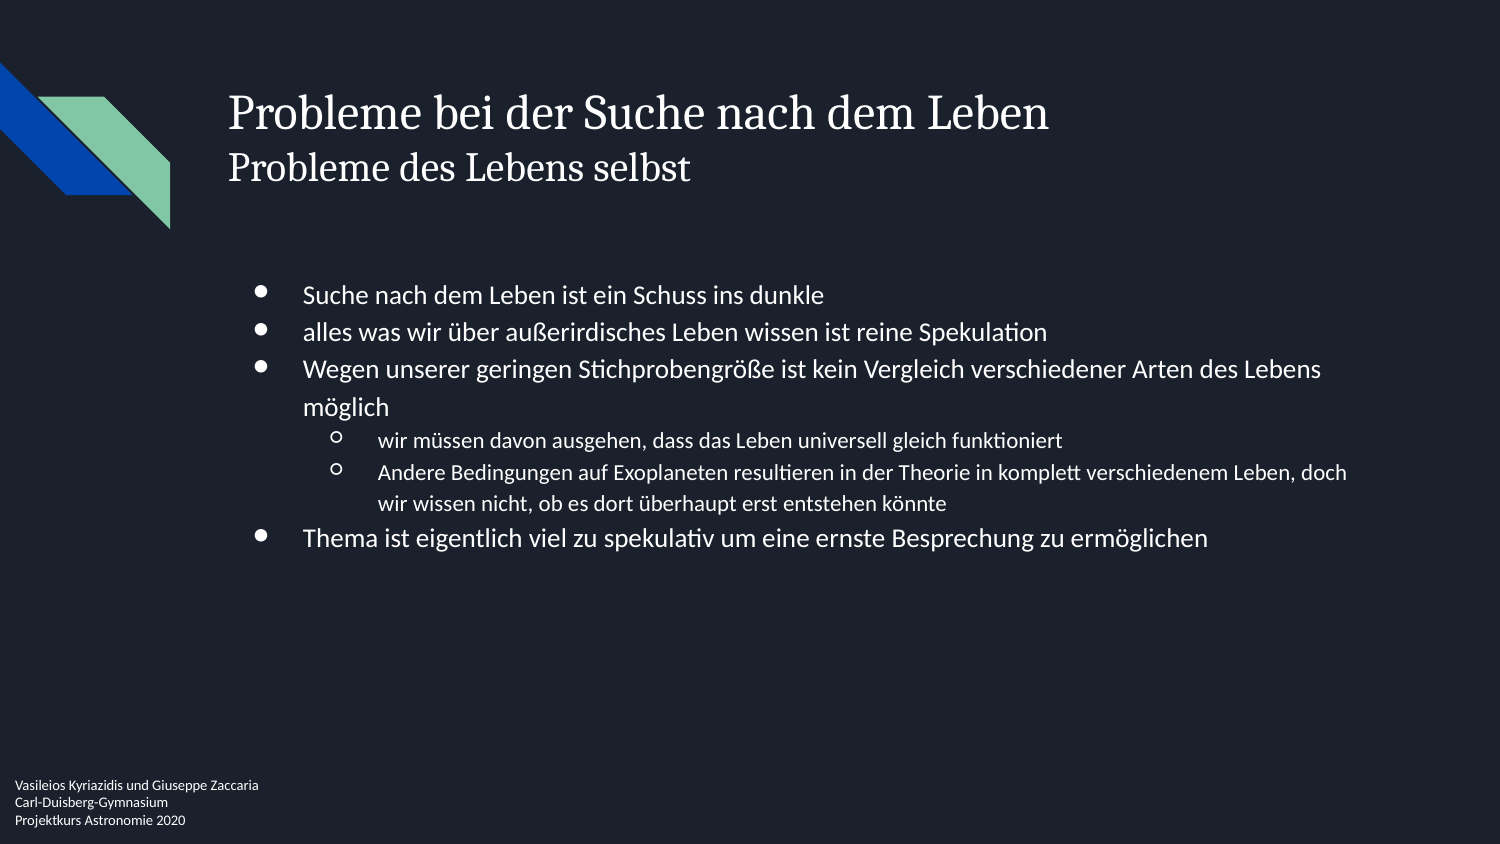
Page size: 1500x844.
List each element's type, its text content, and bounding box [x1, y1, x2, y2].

subtitle Vasileios Kyriazidis und Giuseppe Zaccaria Carl-Duisberg-Gymnasium Projektkurs Astronomie 2020 [0, 760, 292, 844]
list Suche nach dem Leben ist ein Schuss ins dunkle alles was wir über außerirdisches Leben wissen ist reine Spekulation Wegen unserer geringen Stichprobengröße ist kein Vergleich verschiedener Arten des Lebens möglich wir müssen davon ausgehen, dass das Leben universell gleich funktioniert Andere Bedingungen auf Exoplaneten resultieren in der Theorie in komplett verschiedenem Leben, doch wir wissen nicht, ob es dort überhaupt erst entstehen könnte Thema ist eigentlich viel zu spekulativ um eine ernste Besprechung zu ermöglichen [212, 257, 1368, 735]
title Probleme bei der Suche nach dem Leben Probleme des Lebens selbst [212, 64, 1368, 215]
